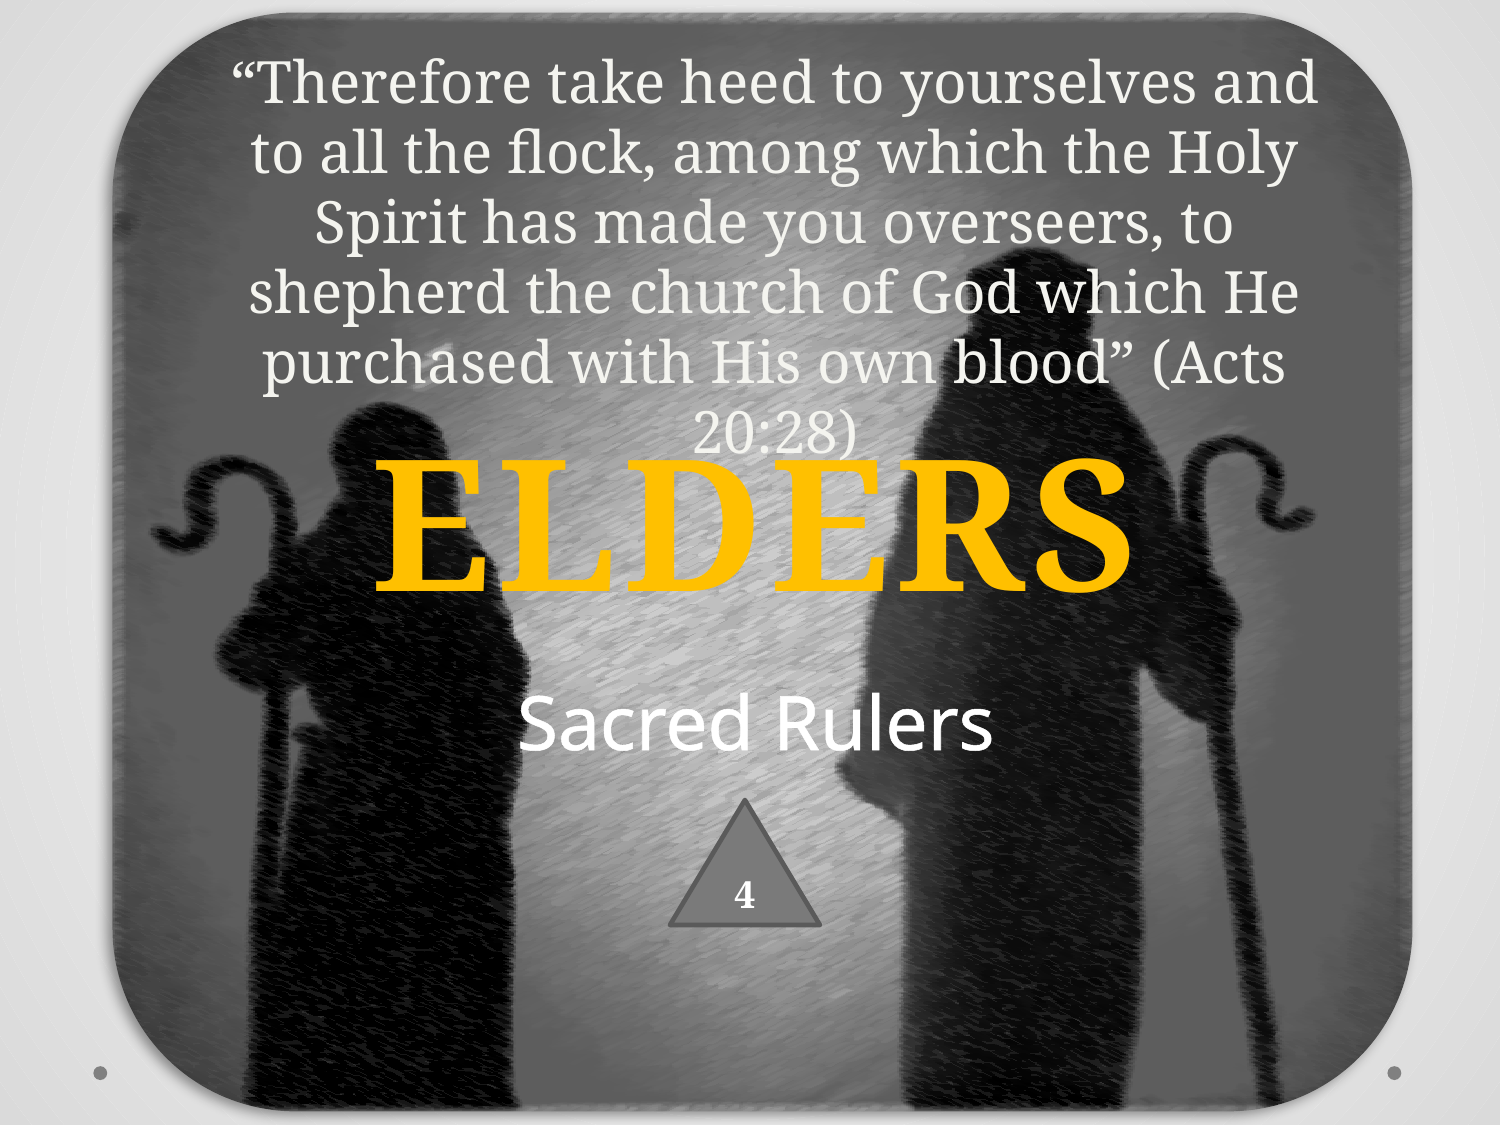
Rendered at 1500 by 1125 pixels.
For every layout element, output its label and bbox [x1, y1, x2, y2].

picture [112, 12, 1413, 1112]
